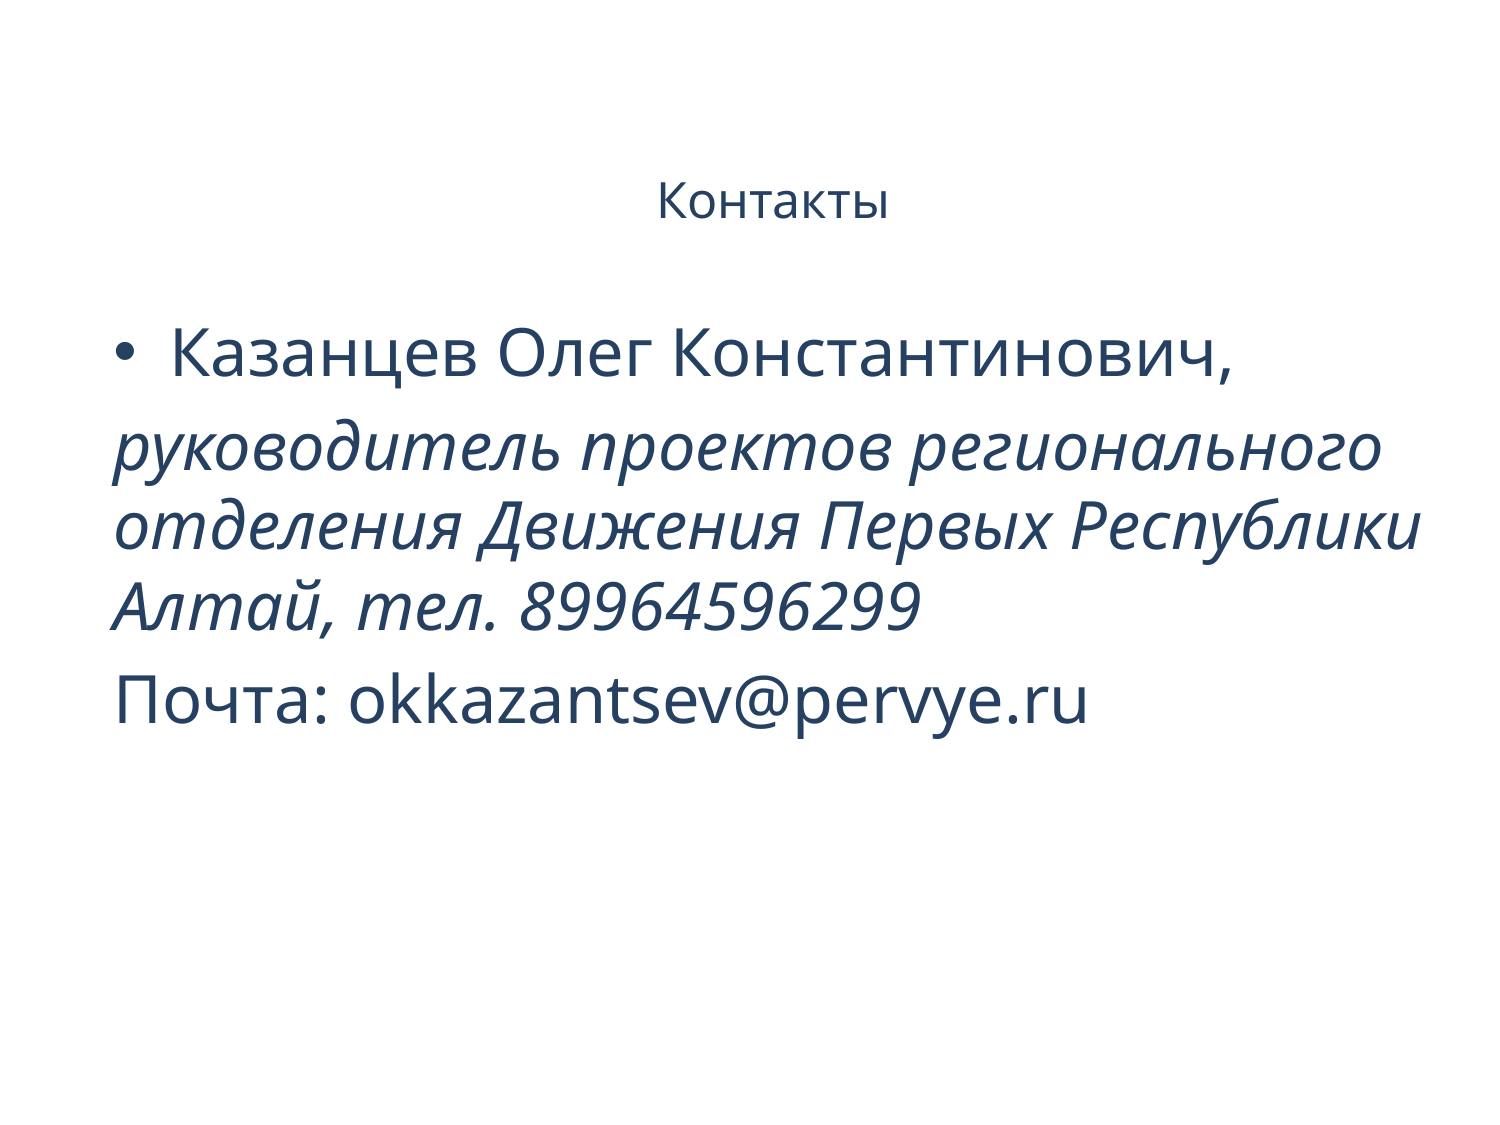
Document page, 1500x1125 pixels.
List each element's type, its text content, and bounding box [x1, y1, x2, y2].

text_box Контакты [135, 78, 1411, 320]
list Казанцев Олег Константинович, руководитель проектов регионального отделения Движения Первых Республики Алтай, тел. 89964596299 Почта: okkazantsev@pervye.ru [98, 302, 1449, 1046]
